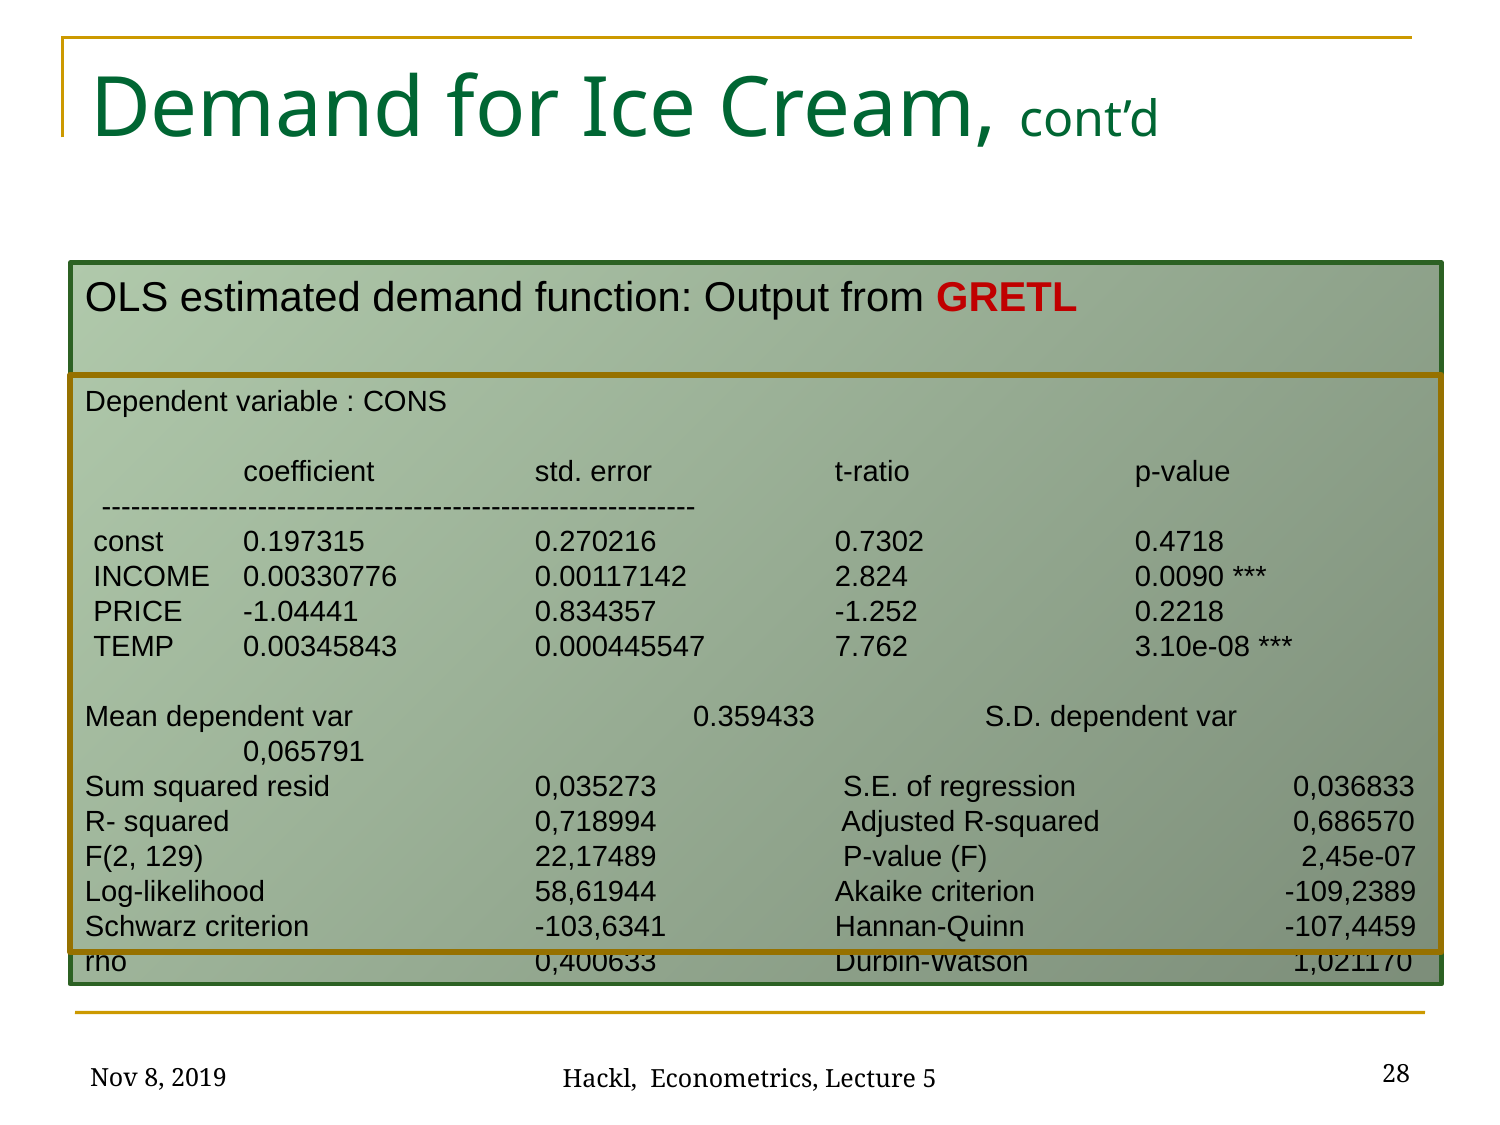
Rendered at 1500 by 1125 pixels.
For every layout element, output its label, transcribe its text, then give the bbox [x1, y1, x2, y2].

title Demand for Ice Cream, cont’d [74, 45, 1426, 233]
slide_number 28 [1074, 1023, 1426, 1100]
text_box OLS estimated demand function: Output from GRETL Dependent variable : CONS coefficient std. error t-ratio p-value ------------------------------------------------------------- const 0.197315 0.270216 0.7302 0.4718 INCOME 0.00330776 0.00117142 2.824 0.0090 *** PRICE -1.04441 0.834357 -1.252 0.2218 TEMP 0.00345843 0.000445547 7.762 3.10e-08 *** Mean dependent var 0.359433 S.D. dependent var 0,065791 Sum squared resid 0,035273 S.E. of regression 0,036833 R- squared 0,718994 Adjusted R-squared 0,686570 F(2, 129) 22,17489 P-value (F) 2,45e-07 Log-likelihood 58,61944 Akaike criterion -109,2389 Schwarz criterion -103,6341 Hannan-Quinn -107,4459 rho 0,400633 Durbin-Watson 1,021170 [70, 262, 1442, 373]
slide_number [74, 1023, 426, 1100]
text_box OLS estimated demand function: Output from GRETL Dependent variable : CONS coefficient std. error t-ratio p-value ------------------------------------------------------------- const 0.197315 0.270216 0.7302 0.4718 INCOME 0.00330776 0.00117142 2.824 0.0090 *** PRICE -1.04441 0.834357 -1.252 0.2218 TEMP 0.00345843 0.000445547 7.762 3.10e-08 *** Mean dependent var 0.359433 S.D. dependent var 0,065791 Sum squared resid 0,035273 S.E. of regression 0,036833 R- squared 0,718994 Adjusted R-squared 0,686570 F(2, 129) 22,17489 P-value (F) 2,45e-07 Log-likelihood 58,61944 Akaike criterion -109,2389 Schwarz criterion -103,6341 Hannan-Quinn -107,4459 rho 0,400633 Durbin-Watson 1,021170 [70, 954, 1442, 985]
footer Hackl, Econometrics, Lecture 5 [512, 1024, 988, 1101]
text_box [68, 373, 1443, 954]
